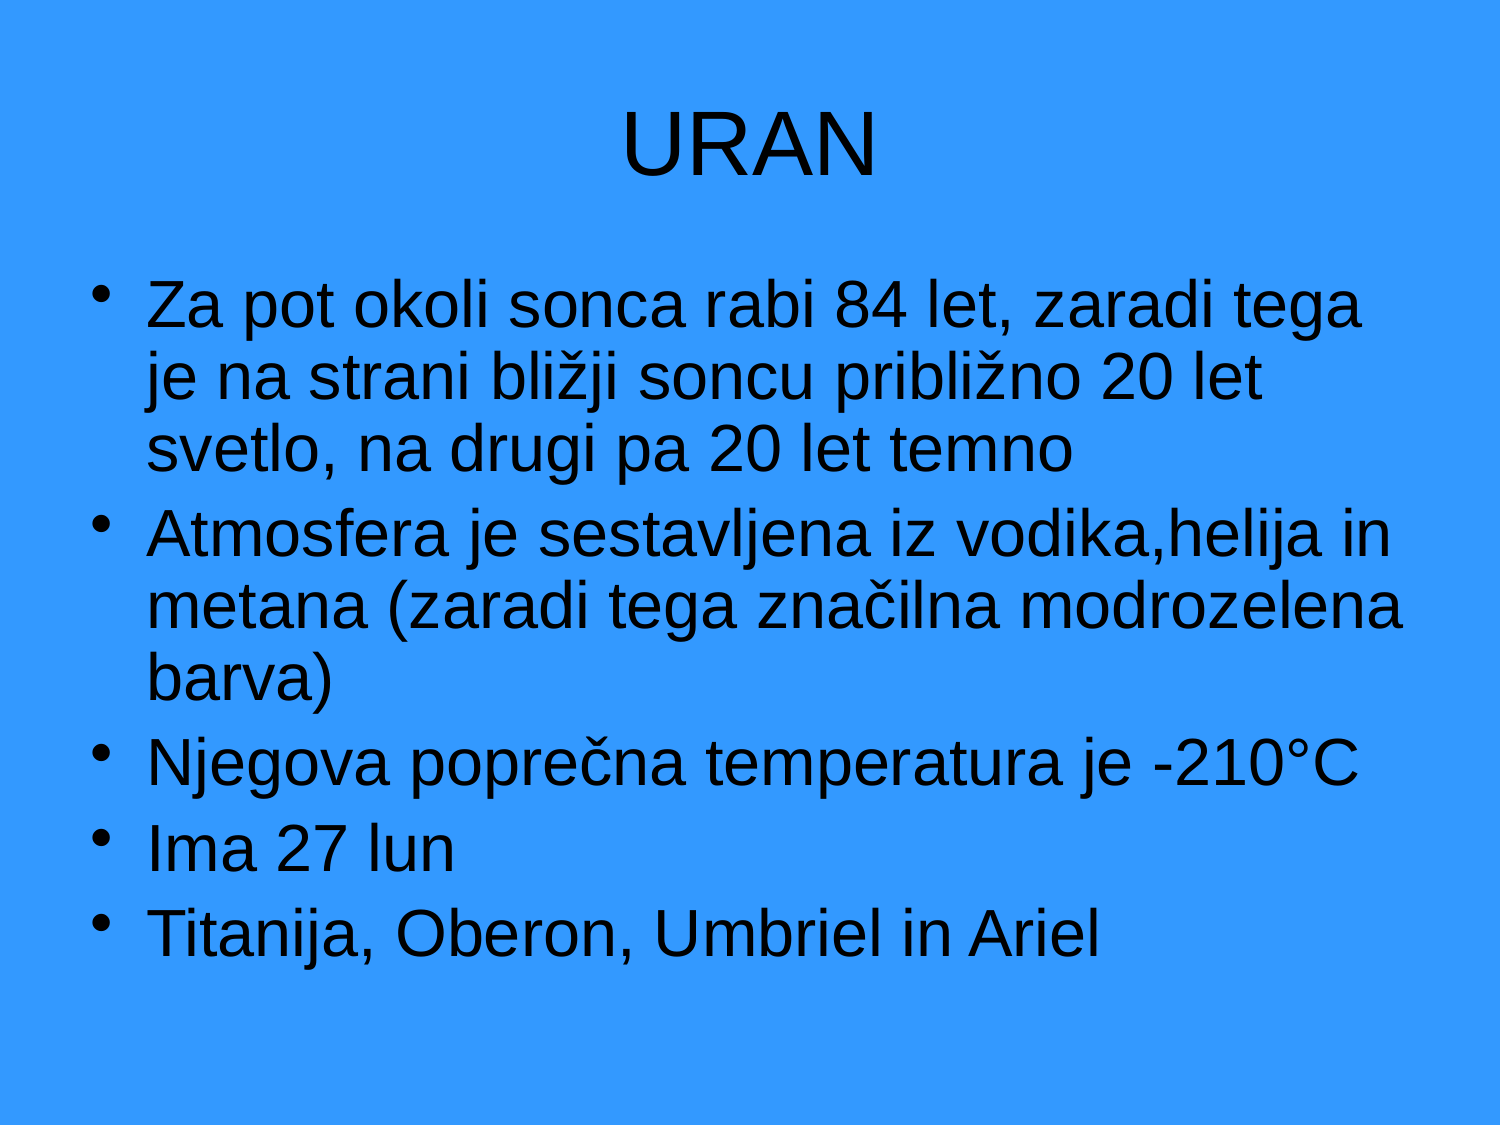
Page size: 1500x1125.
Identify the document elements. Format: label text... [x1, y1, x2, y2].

list Za pot okoli sonca rabi 84 let, zaradi tega je na strani bližji soncu približno 20 let svetlo, na drugi pa 20 let temno Atmosfera je sestavljena iz vodika,helija in metana (zaradi tega značilna modrozelena barva) Njegova poprečna temperatura je -210°C Ima 27 lun Titanija, Oberon, Umbriel in Ariel [75, 262, 1425, 1005]
title URAN [75, 45, 1425, 233]
